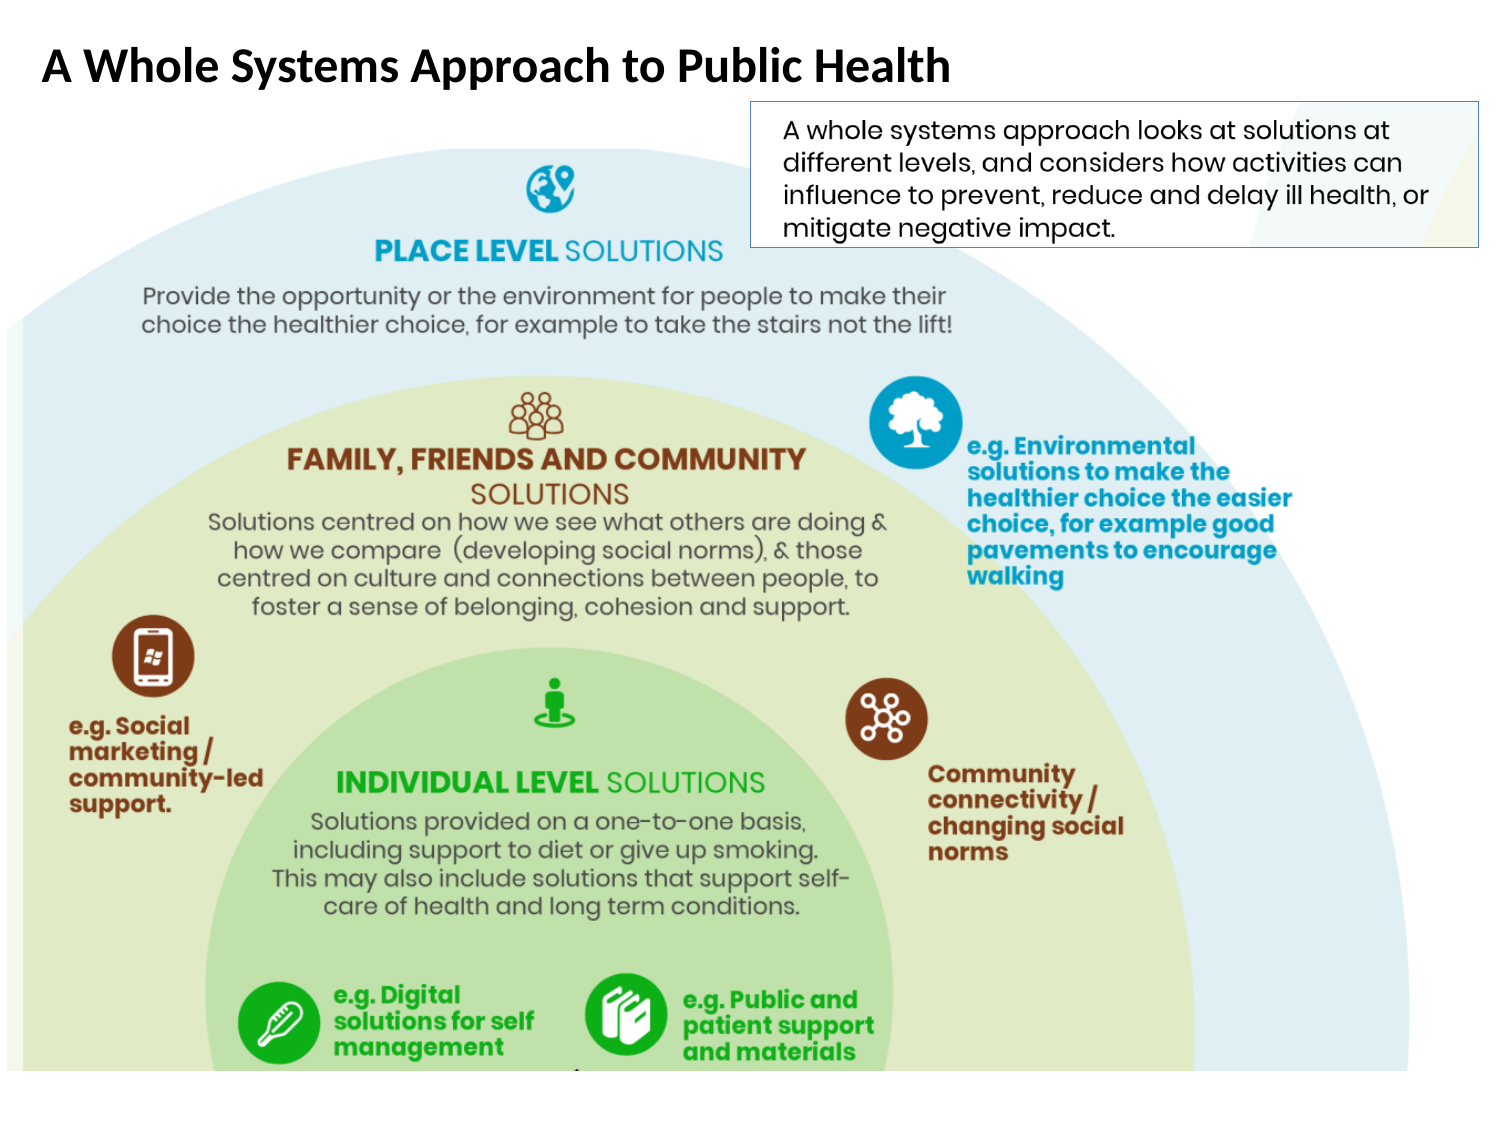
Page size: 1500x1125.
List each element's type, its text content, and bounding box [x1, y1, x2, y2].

picture [6, 100, 1480, 1071]
text_box A Whole Systems Approach to Public Health [26, 25, 1433, 101]
